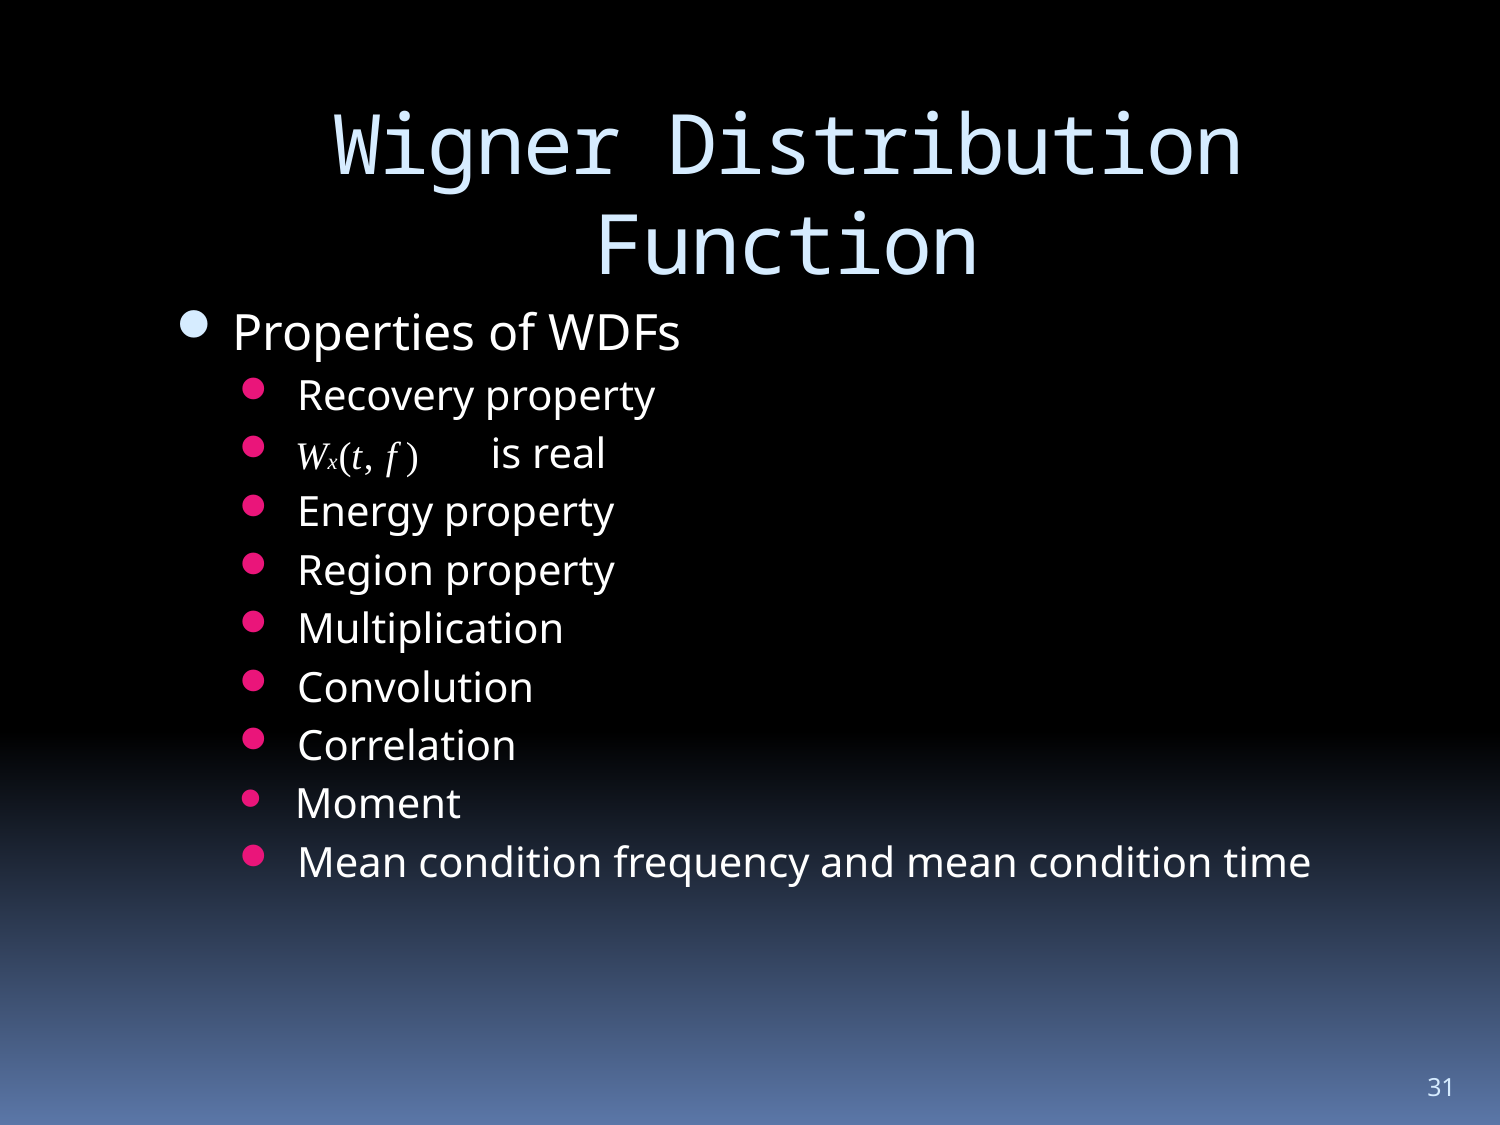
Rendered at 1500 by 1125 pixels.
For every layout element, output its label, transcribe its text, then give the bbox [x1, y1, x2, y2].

slide_number 31 [1412, 1052, 1488, 1113]
list Properties of WDFs Recovery property is real Energy property Region property Multiplication Convolution Correlation Moment Mean condition frequency and mean condition time [149, 292, 1426, 1043]
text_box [292, 433, 427, 486]
title Wigner Distribution Function [150, 84, 1425, 235]
